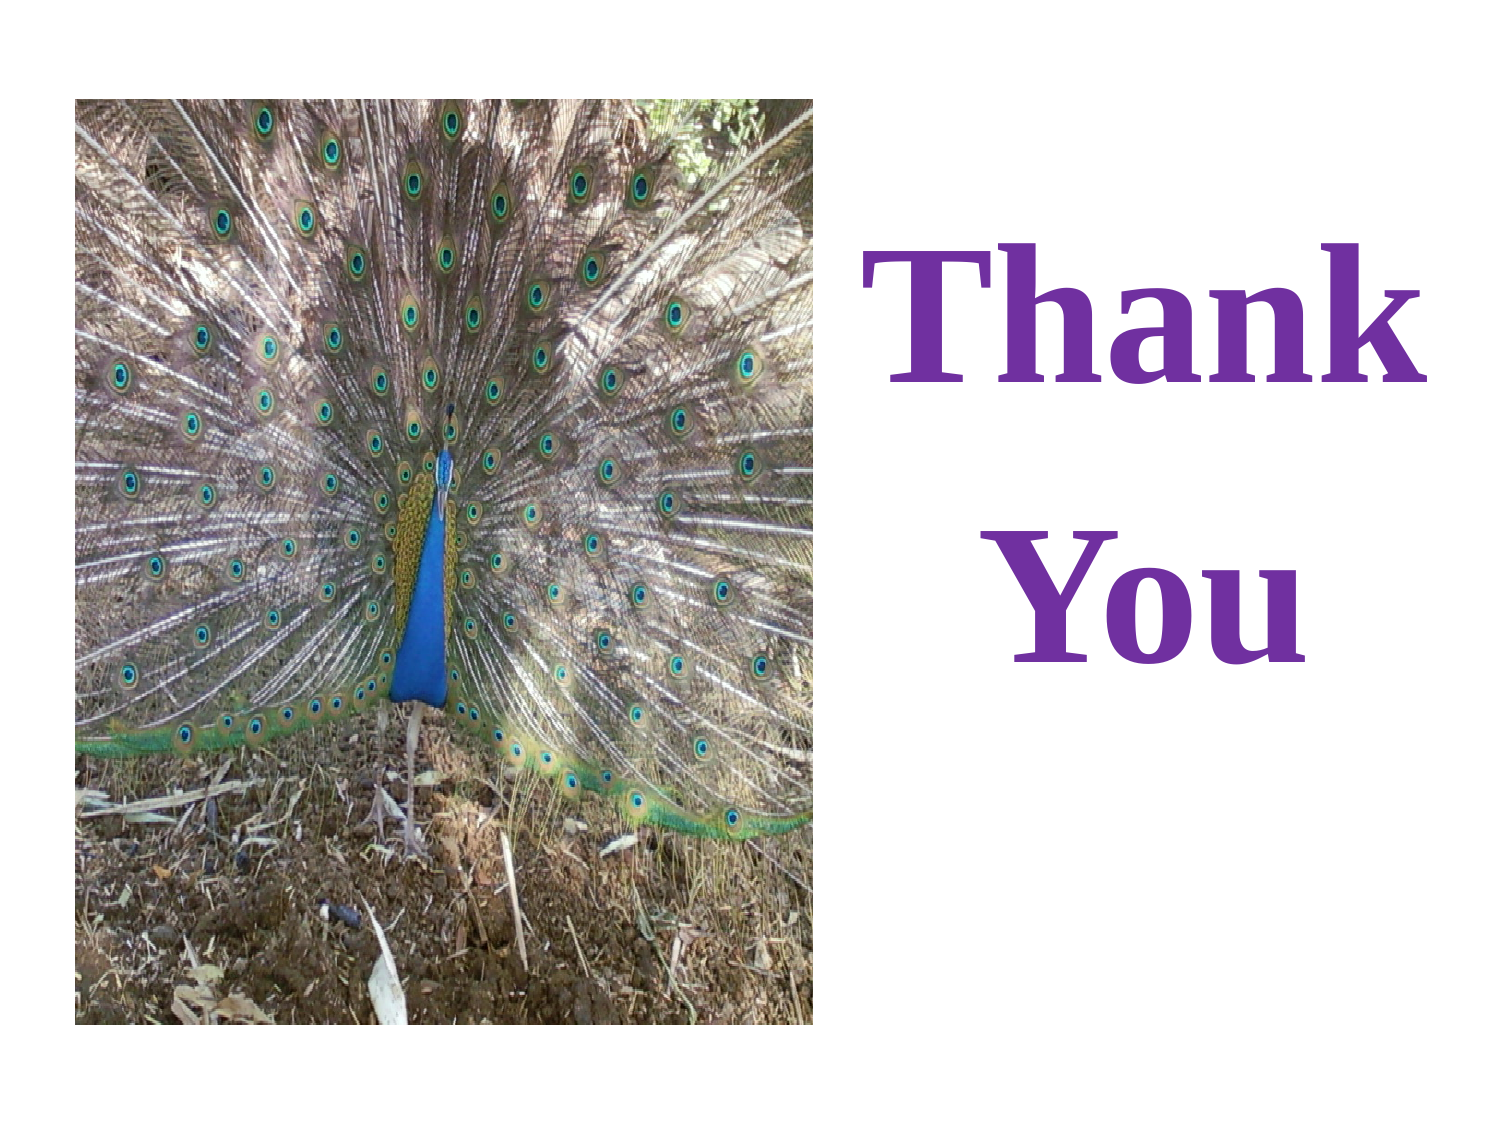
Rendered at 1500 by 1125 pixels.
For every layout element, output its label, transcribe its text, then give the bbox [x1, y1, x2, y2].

picture [74, 99, 813, 1026]
text_box Thank You [837, 174, 1450, 710]
